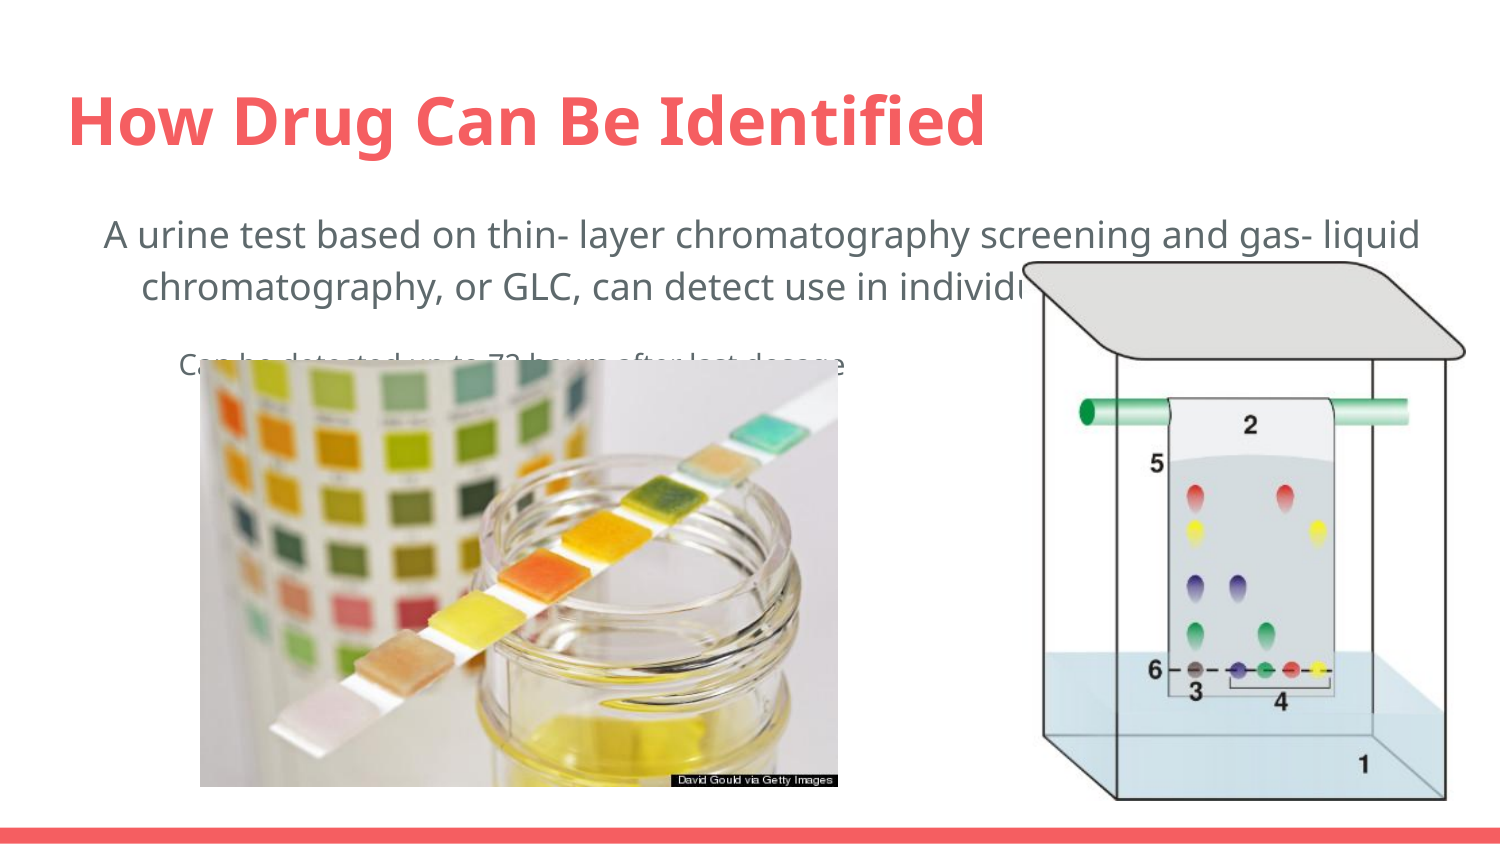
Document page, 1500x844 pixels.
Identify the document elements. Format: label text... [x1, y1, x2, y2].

picture [1022, 261, 1467, 802]
title How Drug Can Be Identified [51, 64, 1449, 167]
list A urine test based on thin- layer chromatography screening and gas- liquid chromatography, or GLC, can detect use in individuals Can be detected up to 72 hours after last dosage [51, 189, 1449, 750]
picture [200, 360, 838, 787]
